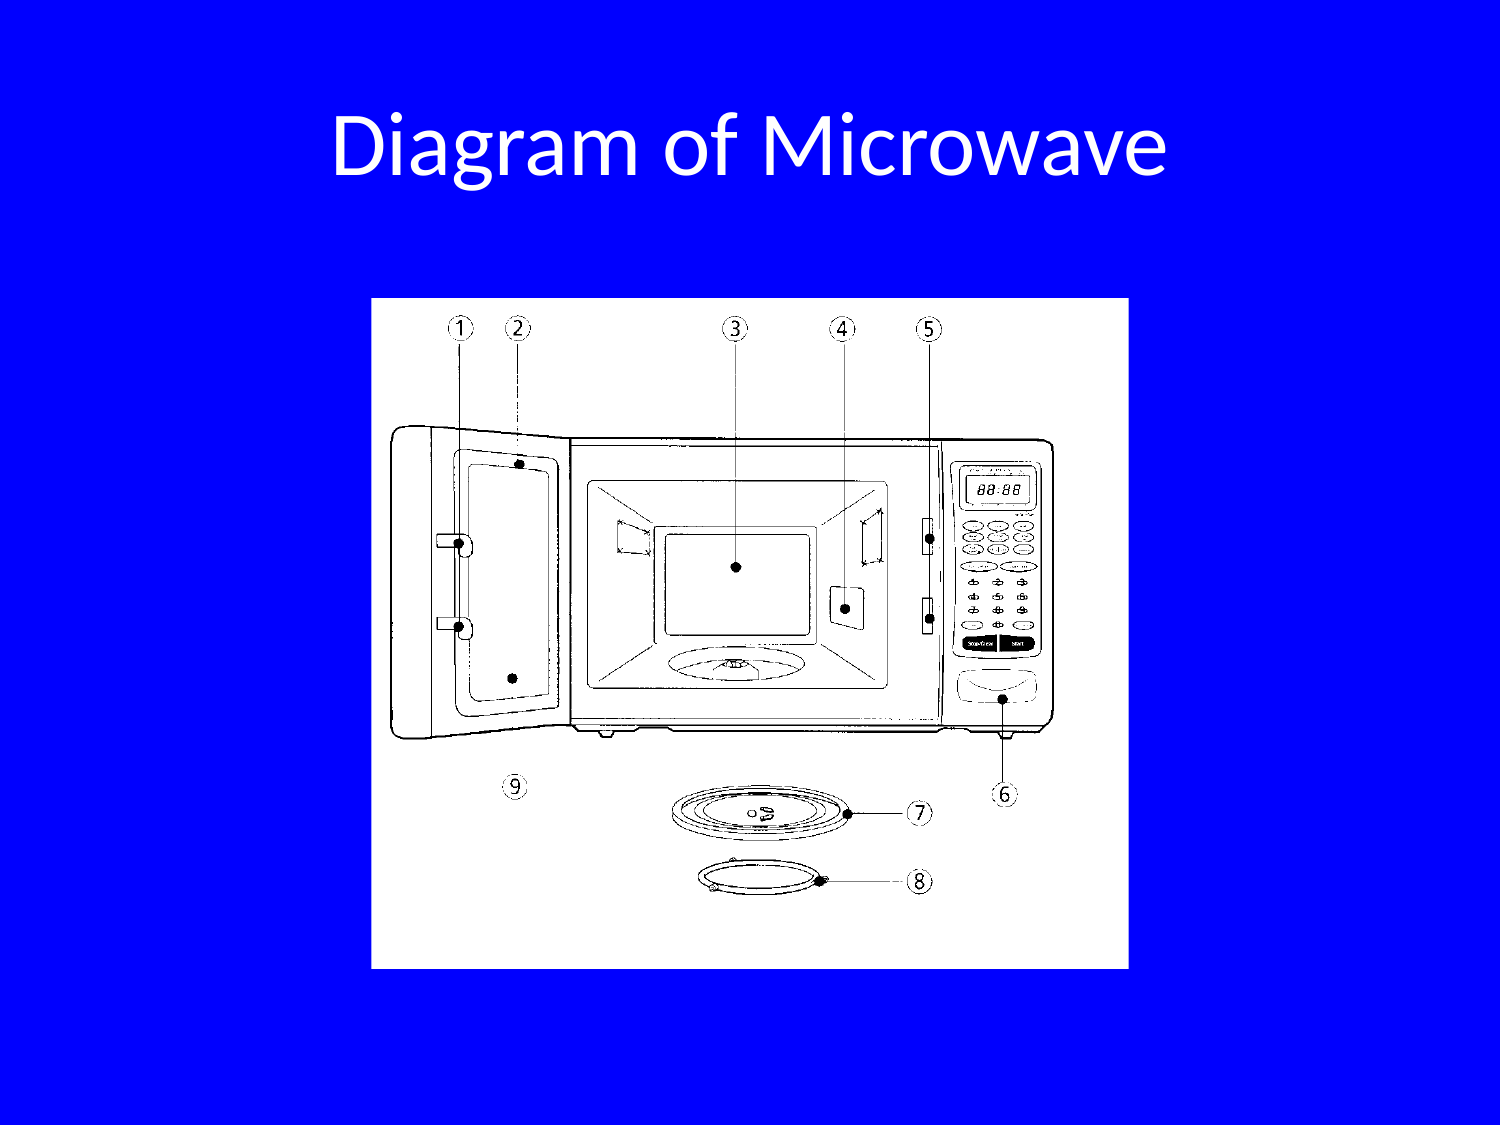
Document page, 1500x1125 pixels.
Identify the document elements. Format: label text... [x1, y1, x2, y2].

title Diagram of Microwave [75, 45, 1425, 233]
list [371, 298, 1129, 970]
